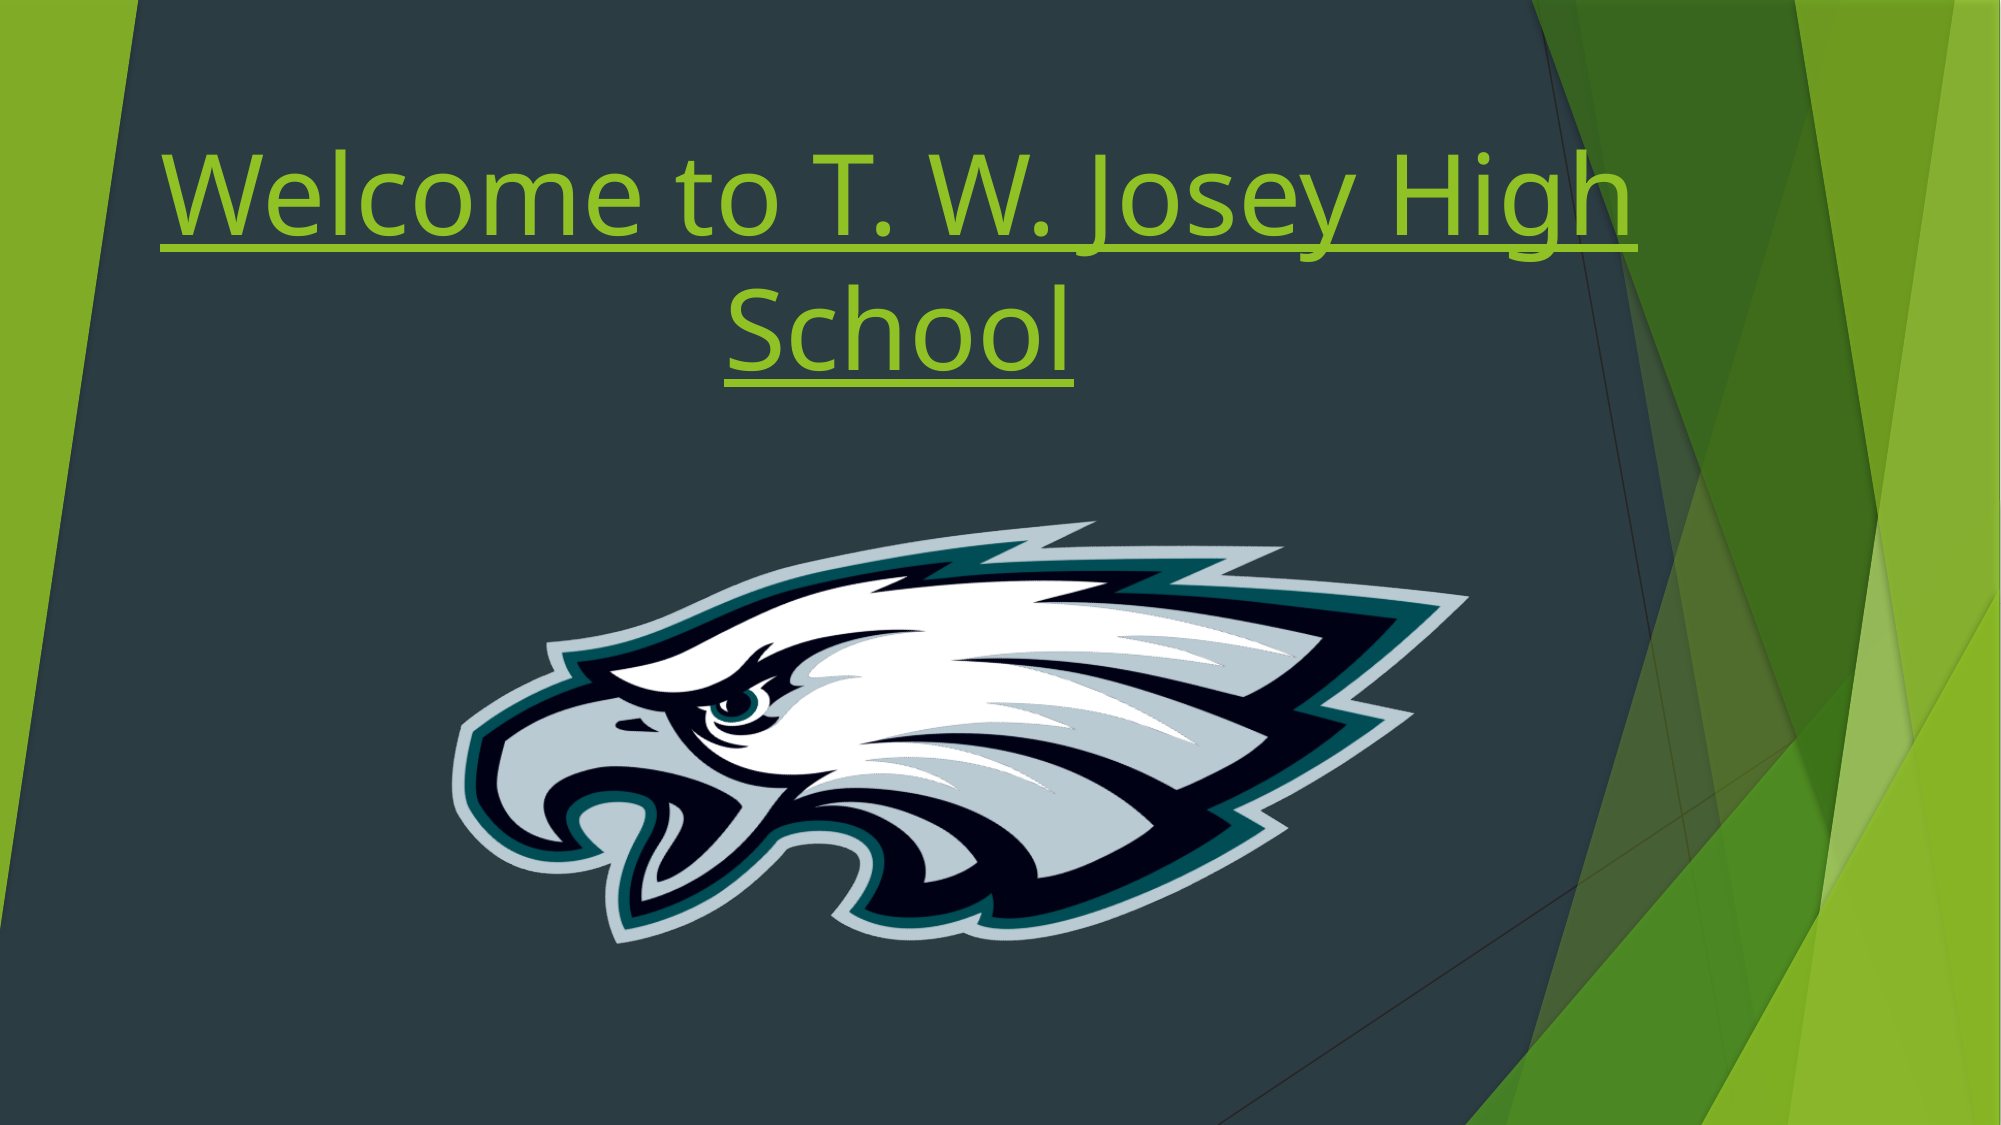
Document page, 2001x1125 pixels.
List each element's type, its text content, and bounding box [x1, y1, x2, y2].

title Welcome to T. W. Josey High School [47, 130, 1751, 401]
picture [385, 251, 1493, 1125]
